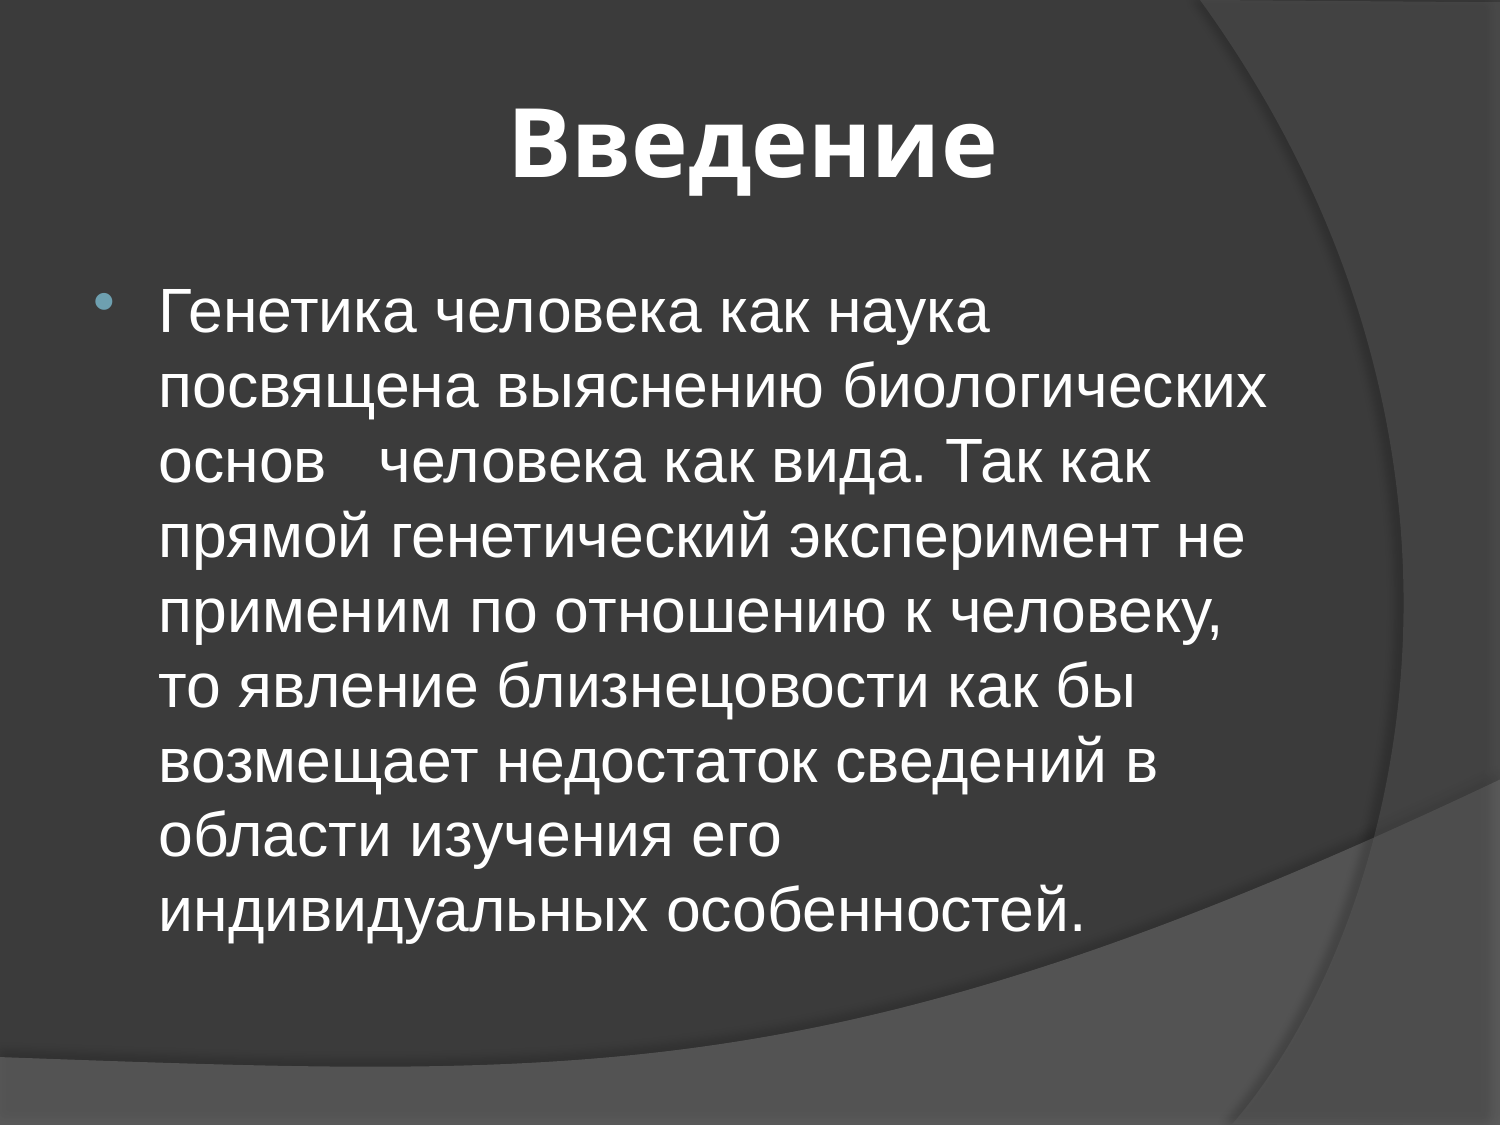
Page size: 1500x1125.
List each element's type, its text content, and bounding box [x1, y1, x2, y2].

list Генетика человека как наука посвящена выяснению биологических основ человека как вида. Так как прямой генетический эксперимент не применим по отношению к человеку, то явление близнецовости как бы возмещает недостаток сведений в области изучения его индивидуальных особенностей. [75, 262, 1300, 1005]
title Введение [75, 45, 1300, 233]
